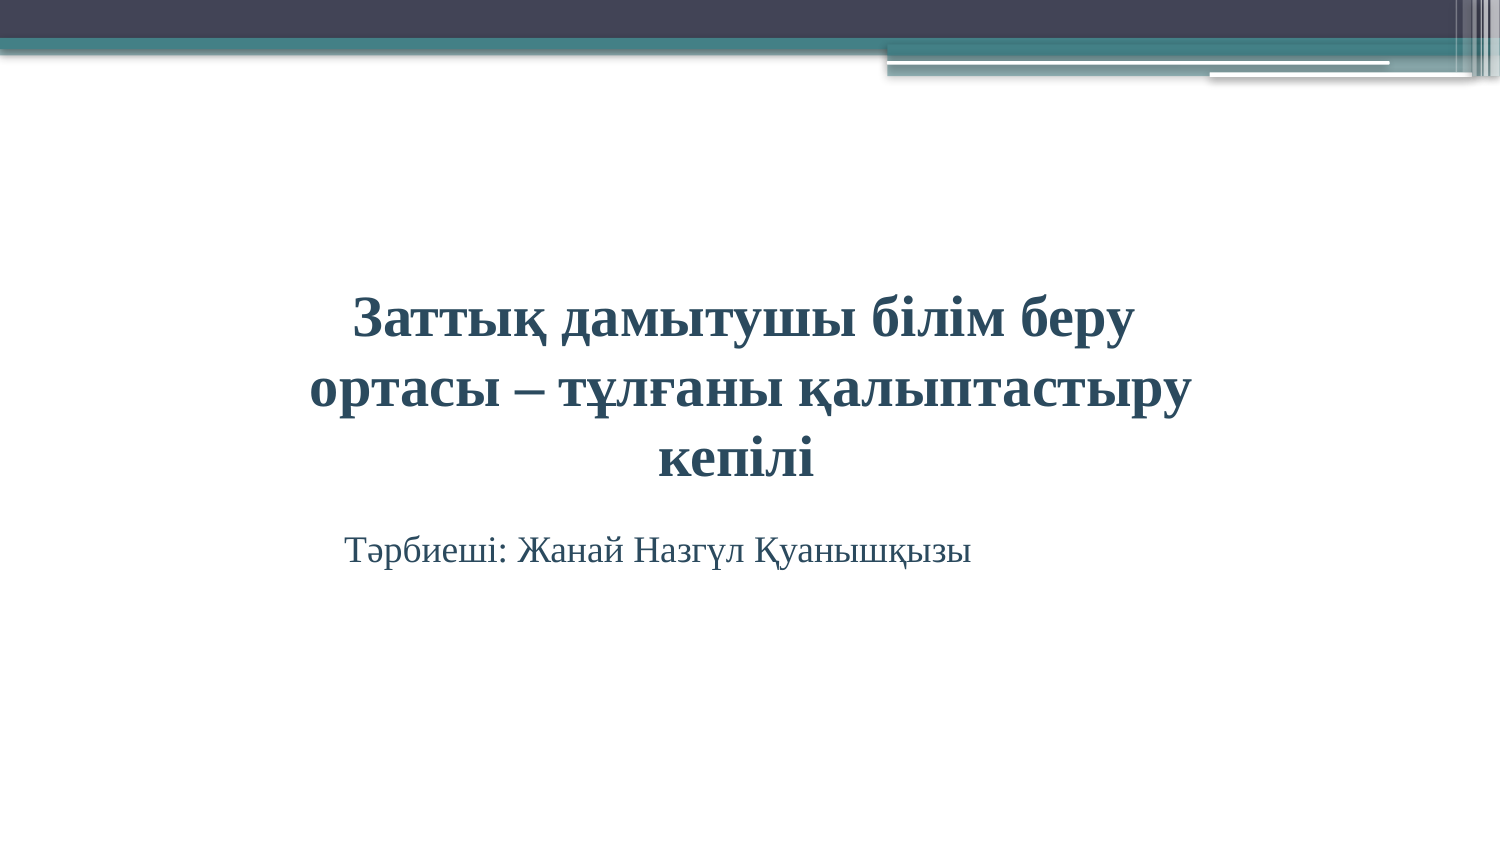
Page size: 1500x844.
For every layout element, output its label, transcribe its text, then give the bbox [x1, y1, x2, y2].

text_box Заттық дамытушы білім беру ортасы – тұлғаны қалыптастыру кепілі [207, 271, 1281, 496]
text_box Тәрбиеші: Жанай Назгүл Қуанышқызы [329, 517, 988, 577]
slide_number 1 [1331, 68, 1422, 134]
